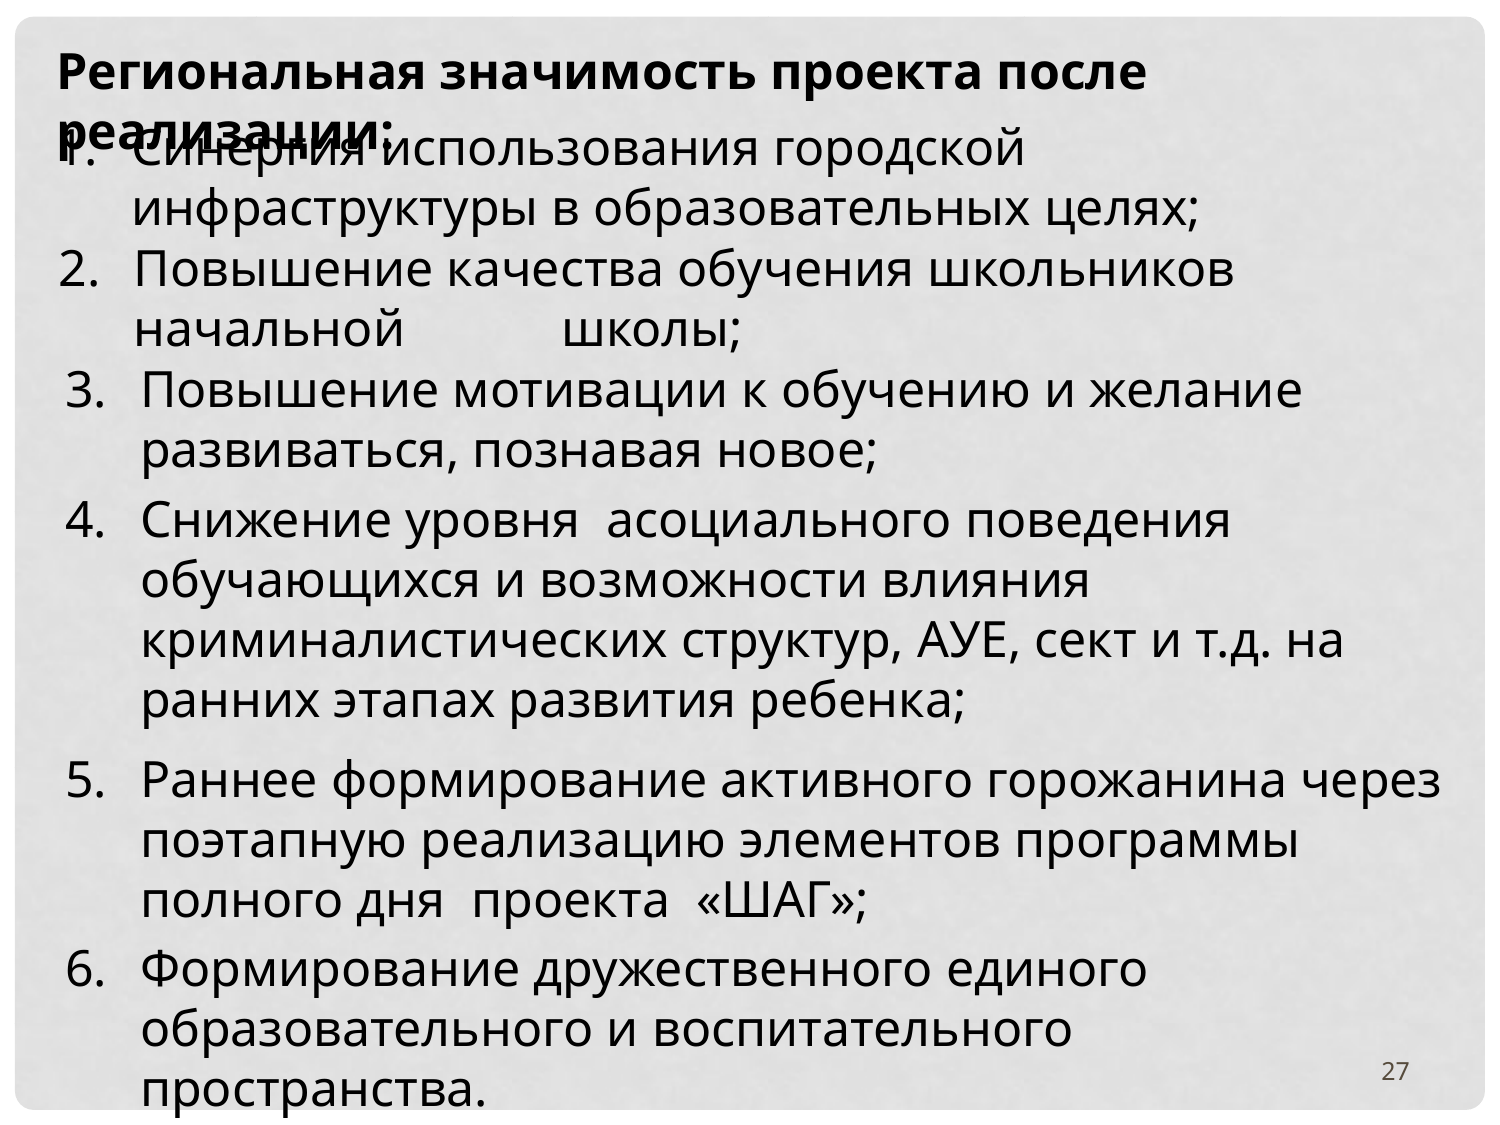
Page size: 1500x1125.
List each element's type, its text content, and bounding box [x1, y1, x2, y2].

text_box Раннее формирование активного горожанина через поэтапную реализацию элементов программы полного дня проекта «ШАГ»; [50, 739, 1459, 995]
text_box Повышение качества обучения школьников начальной школы; [44, 229, 1474, 424]
slide_number 27 [1074, 1042, 1425, 1103]
text_box Снижение уровня асоциального поведения обучающихся и возможности влияния криминалистических структур, АУЕ, сект и т.д. на ранних этапах развития ребенка; [50, 479, 1477, 855]
text_box Синергия использования городской инфраструктуры в образовательных целях; [41, 108, 1459, 243]
text_box Повышение мотивации к обучению и желание развиваться, познавая новое; [50, 349, 1468, 479]
text_box Формирование дружественного единого образовательного и воспитательного пространства. [50, 928, 1436, 1125]
text_box Региональная значимость проекта после реализации: [41, 32, 1459, 108]
